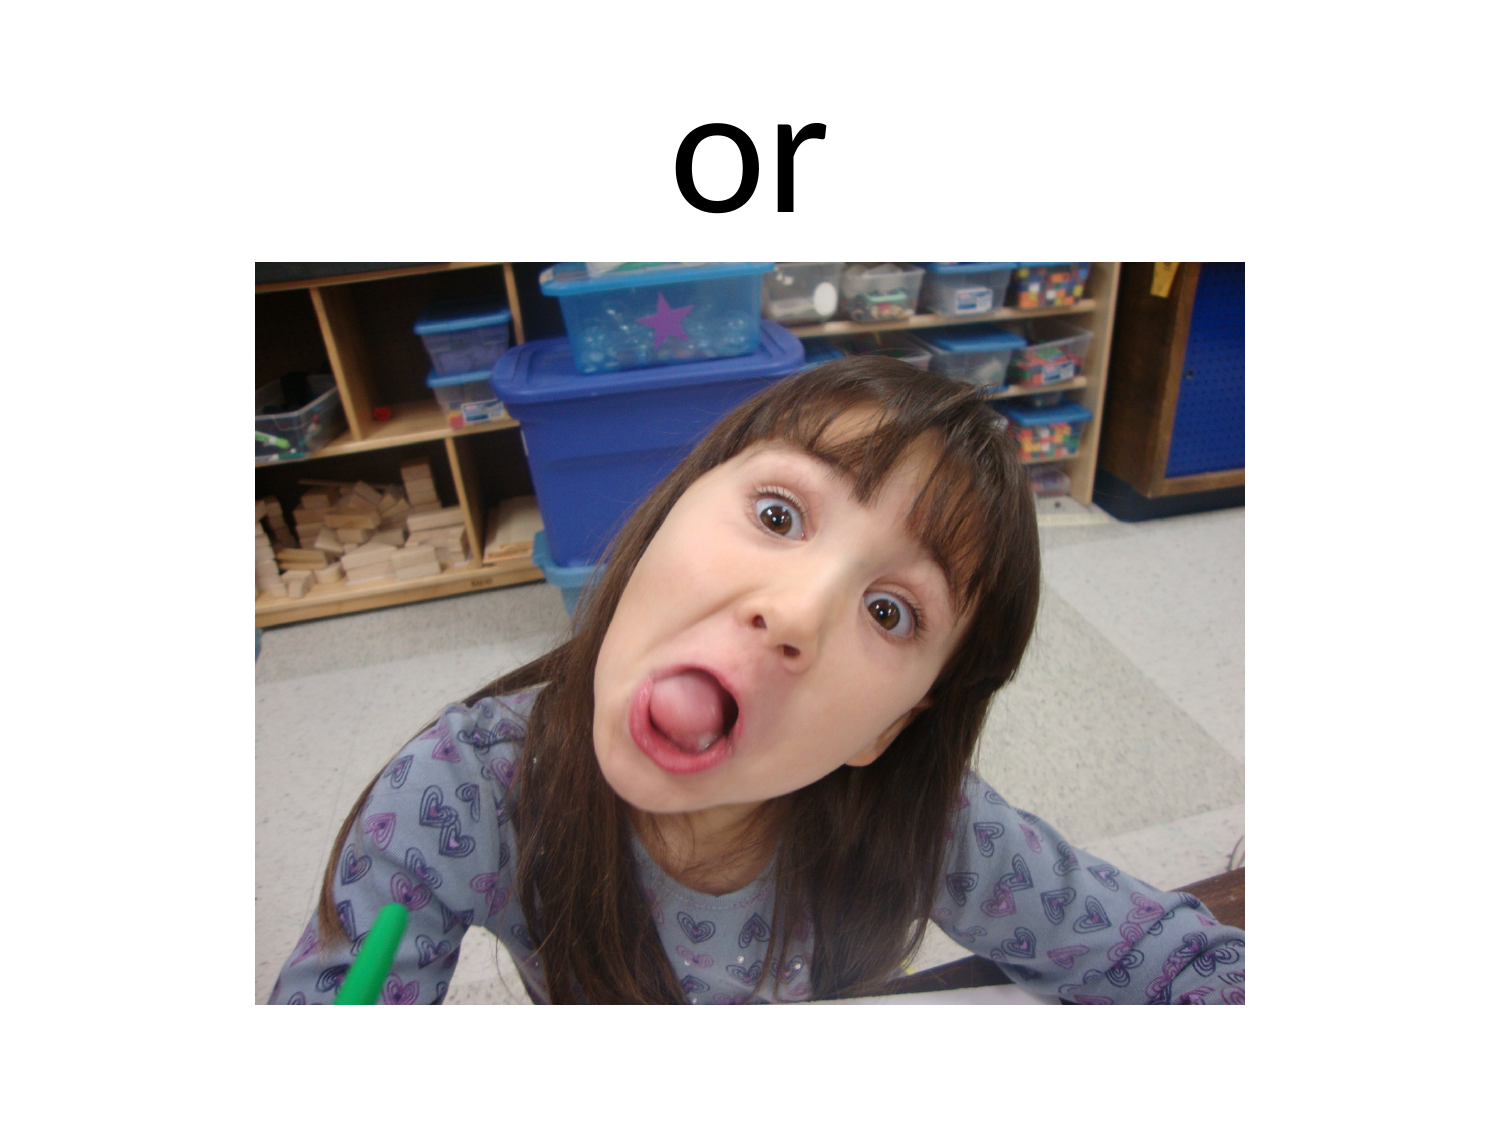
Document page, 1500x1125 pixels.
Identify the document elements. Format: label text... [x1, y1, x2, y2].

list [254, 262, 1246, 1006]
title or [75, 45, 1425, 233]
